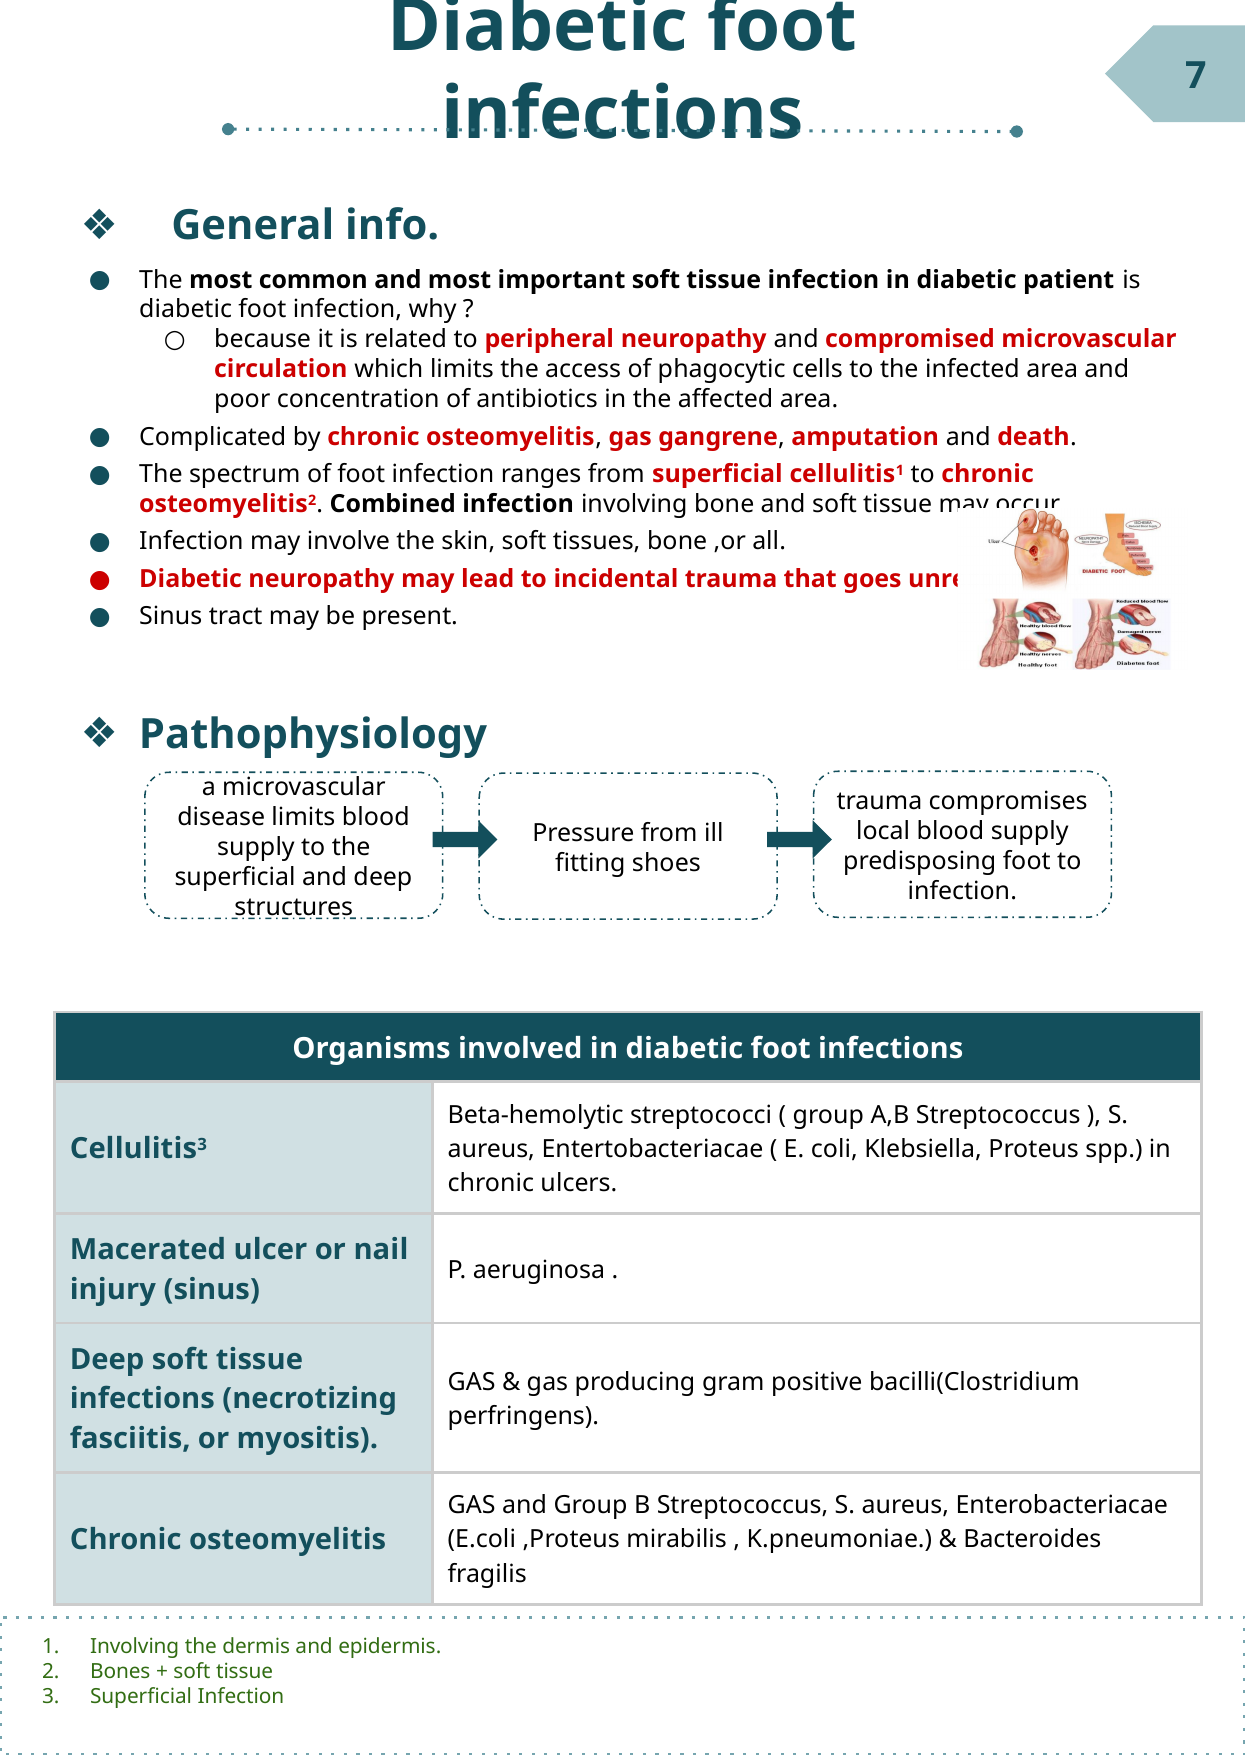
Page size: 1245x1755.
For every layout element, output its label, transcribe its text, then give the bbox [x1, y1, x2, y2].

table_cell Beta-hemolytic streptococci ( group A,B Streptococcus ), S. aureus, Entertobacteriacae ( E. coli, Klebsiella, Proteus spp.) in chronic ulcers. [434, 1083, 1200, 1212]
text_box Involving the dermis and epidermis. Bones + soft tissue Superficial Infection [0, 1617, 1245, 1755]
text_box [227, 128, 1018, 132]
table_cell GAS and Group B Streptococcus, S. aureus, Enterobacteriacae (E.coli ,Proteus mirabilis , K.pneumoniae.) & Bacteroides fragilis [434, 1474, 1200, 1603]
table_cell Chronic osteomyelitis [56, 1474, 431, 1603]
picture [957, 508, 1188, 670]
table_cell Cellulitis3 [56, 1083, 431, 1212]
table_header Organisms involved in diabetic foot infections [56, 1013, 1200, 1080]
text_box General info. The most common and most important soft tissue infection in diabetic patient is diabetic foot infection, why ? because it is related to peripheral neuropathy and compromised microvascular circulation which limits the access of phagocytic cells to the infected area and poor concentration of antibiotics in the affected area. Complicated by chronic osteomyelitis, gas gangrene, amputation and death. The spectrum of foot infection ranges from superficial cellulitis1 to chronic osteomyelitis2. Combined infection involving bone and soft tissue may occur Infection may involve the skin, soft tissues, bone ,or all. Diabetic neuropathy may lead to incidental trauma that goes unrecognized. Sinus tract may be present. [49, 183, 1202, 623]
table_cell P. aeruginosa . [434, 1215, 1200, 1322]
text_box [767, 820, 832, 859]
table_cell Deep soft tissue infections (necrotizing fasciitis, or myositis). [56, 1324, 431, 1471]
text_box Pathophysiology [49, 691, 1117, 767]
text_box Diabetic foot infections [238, 0, 1007, 127]
text_box [432, 820, 498, 859]
text_box Pressure from ill fitting shoes [479, 773, 778, 920]
text_box trauma compromises local blood supply predisposing foot to infection. [813, 771, 1112, 918]
text_box a microvascular disease limits blood supply to the superficial and deep structures [144, 772, 443, 919]
table_cell GAS & gas producing gram positive bacilli(Clostridium perfringens). [434, 1324, 1200, 1471]
text_box 7 [1150, 31, 1241, 117]
text_box [1104, 25, 1245, 123]
table_cell Macerated ulcer or nail injury (sinus) [56, 1215, 431, 1322]
